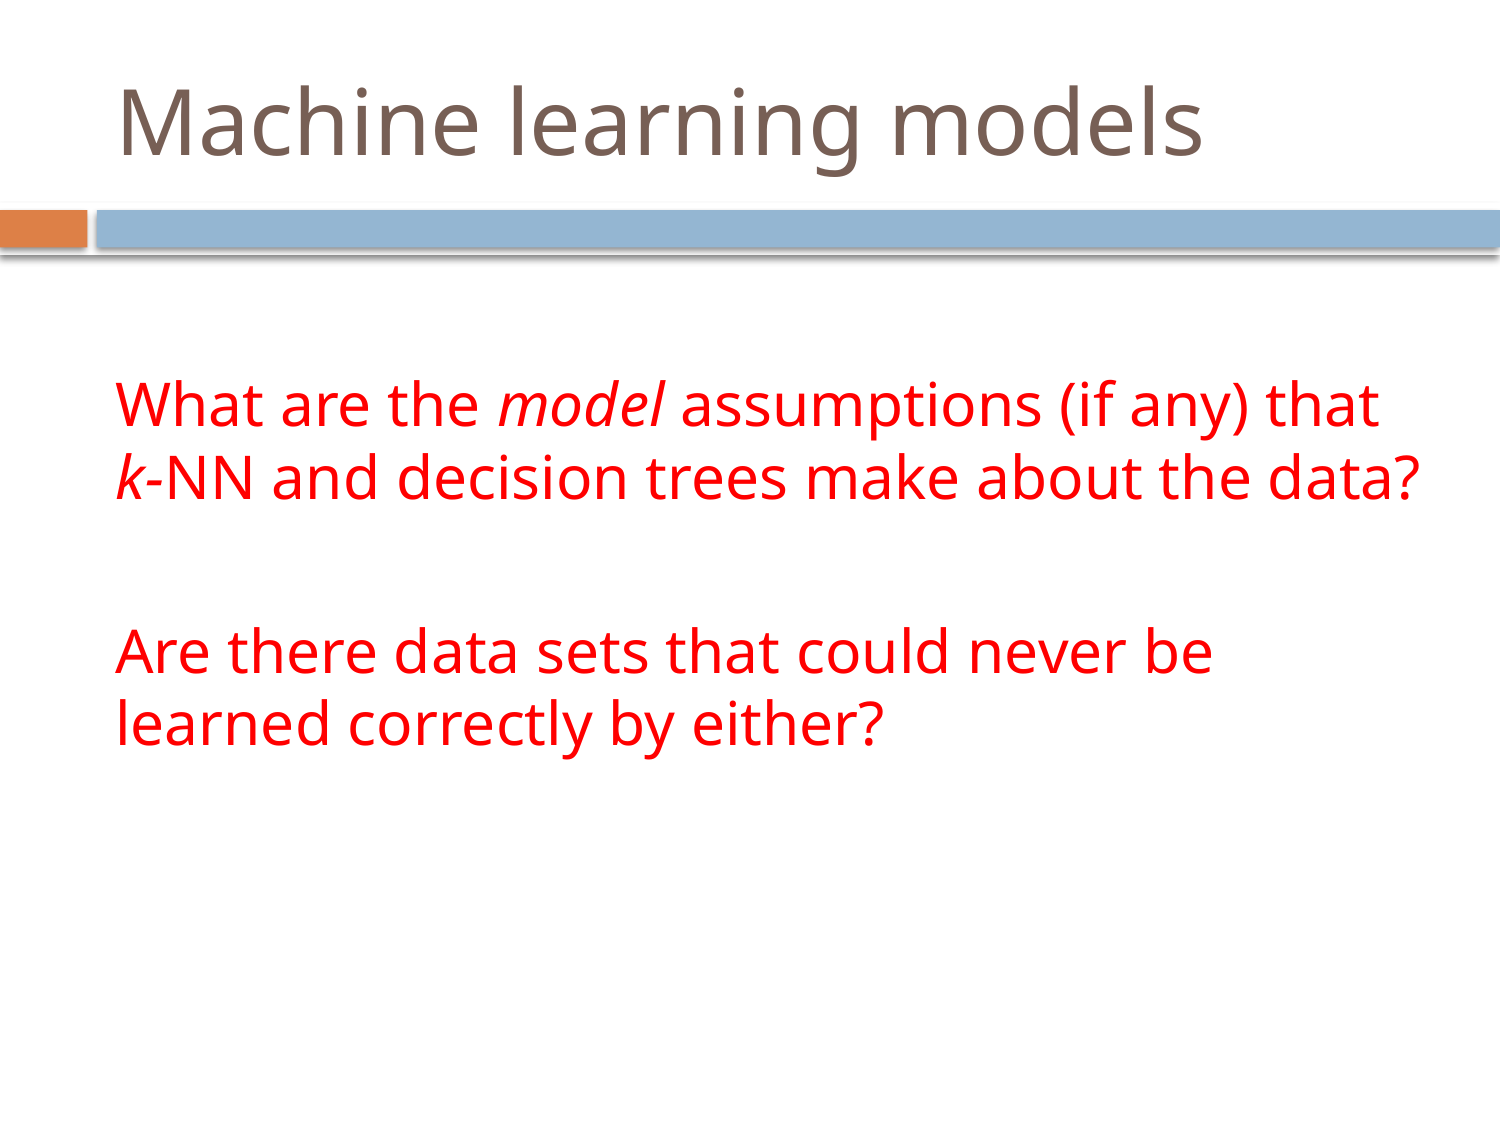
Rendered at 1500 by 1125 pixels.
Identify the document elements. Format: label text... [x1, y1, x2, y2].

title Machine learning models [100, 37, 1438, 200]
list What are the model assumptions (if any) that k-NN and decision trees make about the data? Are there data sets that could never be learned correctly by either? [100, 358, 1438, 1018]
